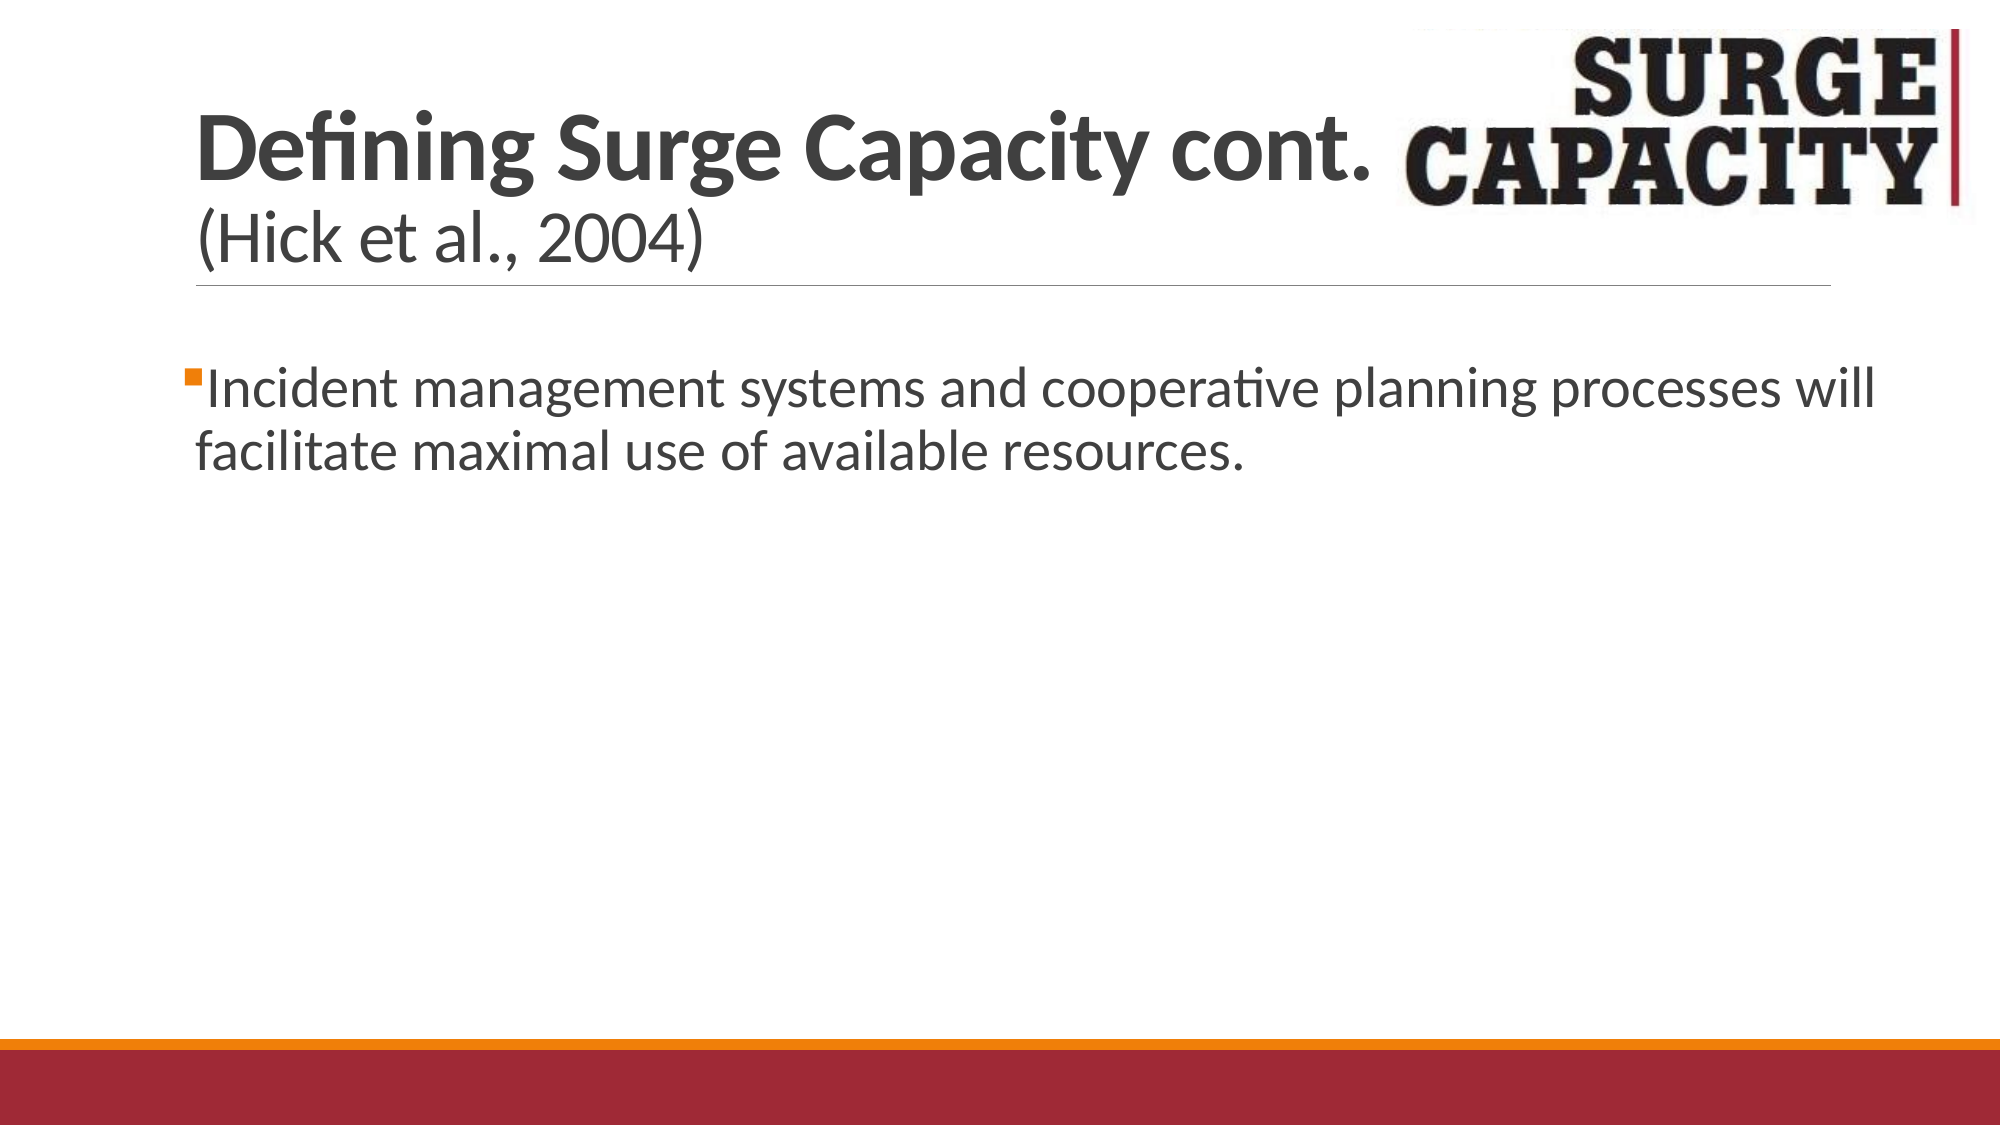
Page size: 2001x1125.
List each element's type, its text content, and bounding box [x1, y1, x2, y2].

list Incident management systems and cooperative planning processes will facilitate maximal use of available resources. [180, 349, 1968, 1125]
picture [1346, 29, 2000, 226]
title Defining Surge Capacity cont. (Hick et al., 2004) [180, 47, 1830, 285]
